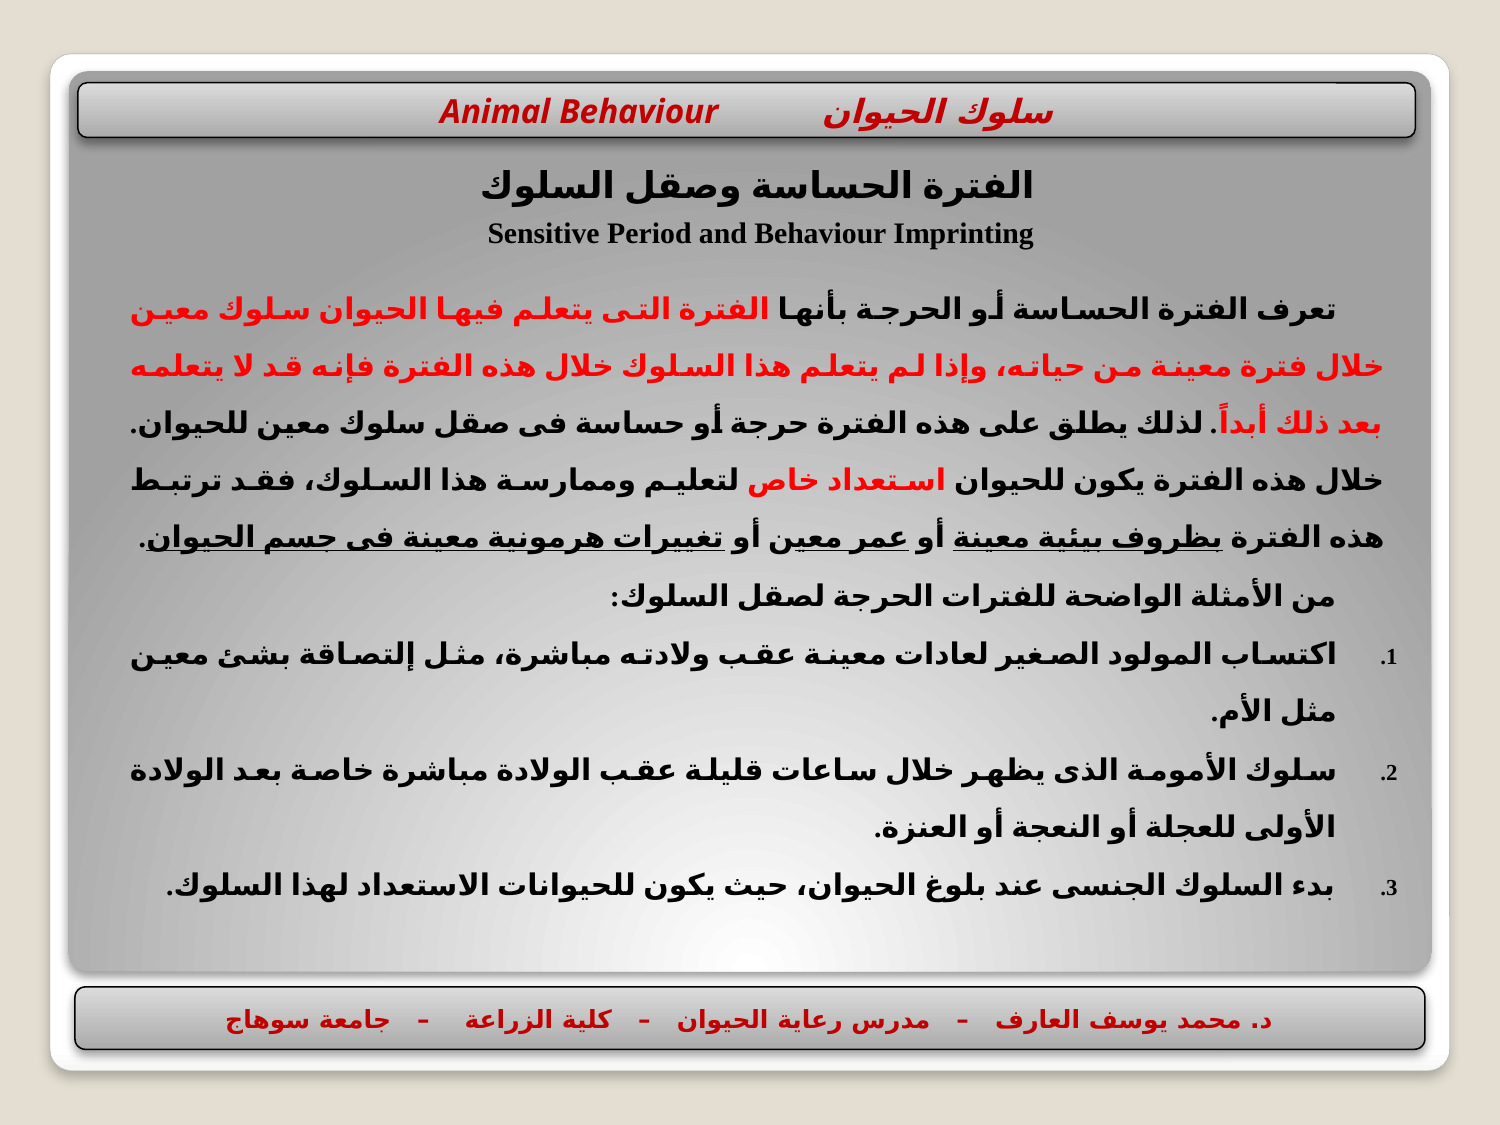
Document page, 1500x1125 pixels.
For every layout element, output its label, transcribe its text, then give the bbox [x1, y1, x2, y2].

text_box سلوك الحيوان Animal Behaviour [77, 81, 1417, 139]
text_box د. محمد يوسف العارف – مدرس رعاية الحيوان – كلية الزراعة – جامعة سوهاج [74, 986, 1426, 1051]
list الفترة الحساسة وصقل السلوك Sensitive Period and Behaviour Imprinting تعرف الفترة الحساسة أو الحرجة بأنها الفترة التى يتعلم فيها الحيوان سلوك معين خلال فترة معينة من حياته، وإذا لم يتعلم هذا السلوك خلال هذه الفترة فإنه قد لا يتعلمه بعد ذلك أبداً. لذلك يطلق على هذه الفترة حرجة أو حساسة فى صقل سلوك معين للحيوان. خلال هذه الفترة يكون للحيوان استعداد خاص لتعليم وممارسة هذا السلوك، فقد ترتبط هذه الفترة بظروف بيئية معينة أو عمر معين أو تغييرات هرمونية معينة فى جسم الحيوان. من الأمثلة الواضحة للفترات الحرجة لصقل السلوك: اكتساب المولود الصغير لعادات معينة عقب ولادته مباشرة، مثل إلتصاقة بشئ معين مثل الأم. سلوك الأمومة الذى يظهر خلال ساعات قليلة عقب الولادة مباشرة خاصة بعد الولادة الأولى للعجلة أو النعجة أو العنزة. بدء السلوك الجنسى عند بلوغ الحيوان، حيث يكون للحيوانات الاستعداد لهذا السلوك. [99, 152, 1401, 963]
